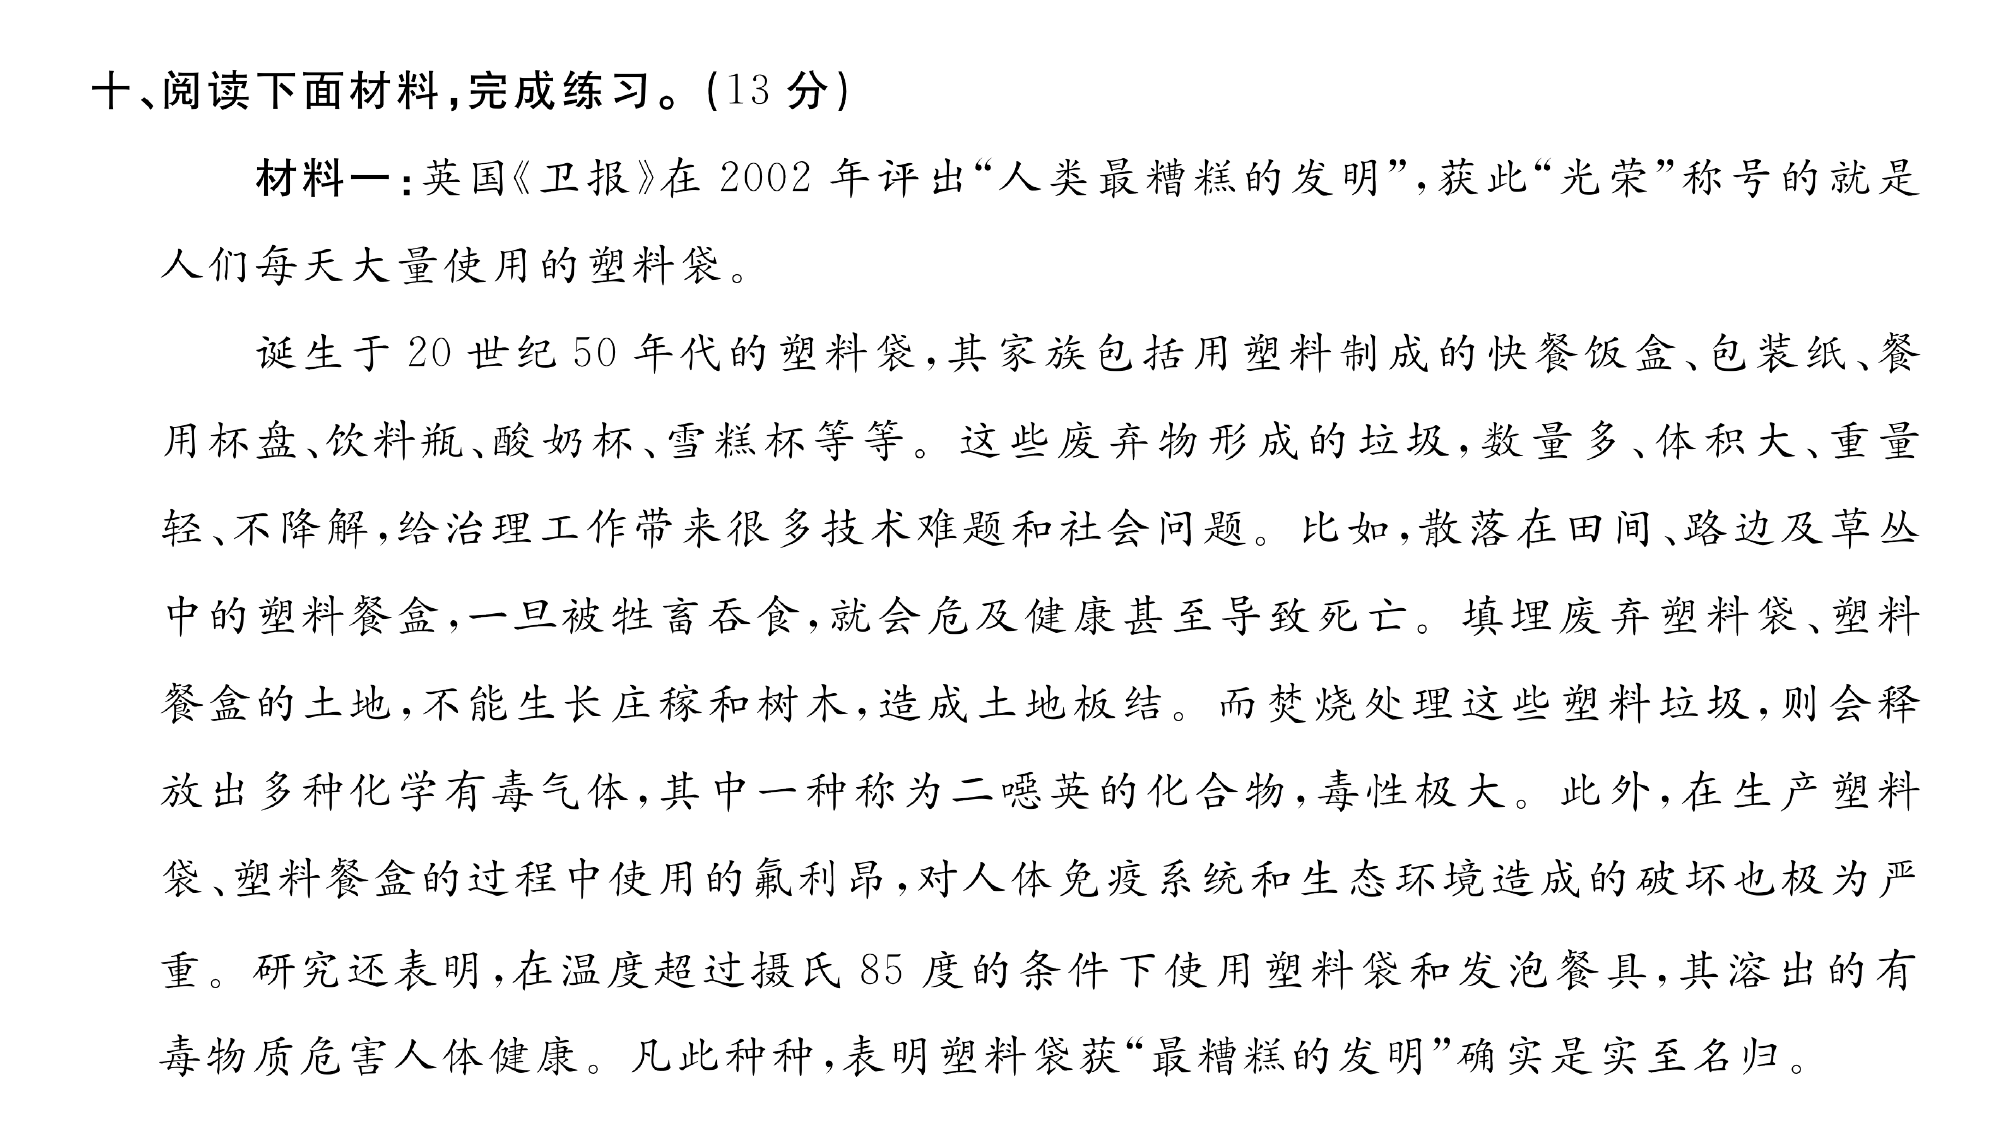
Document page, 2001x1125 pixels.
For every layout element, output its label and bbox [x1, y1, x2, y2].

picture [87, 53, 1936, 919]
picture [154, 934, 2000, 1098]
